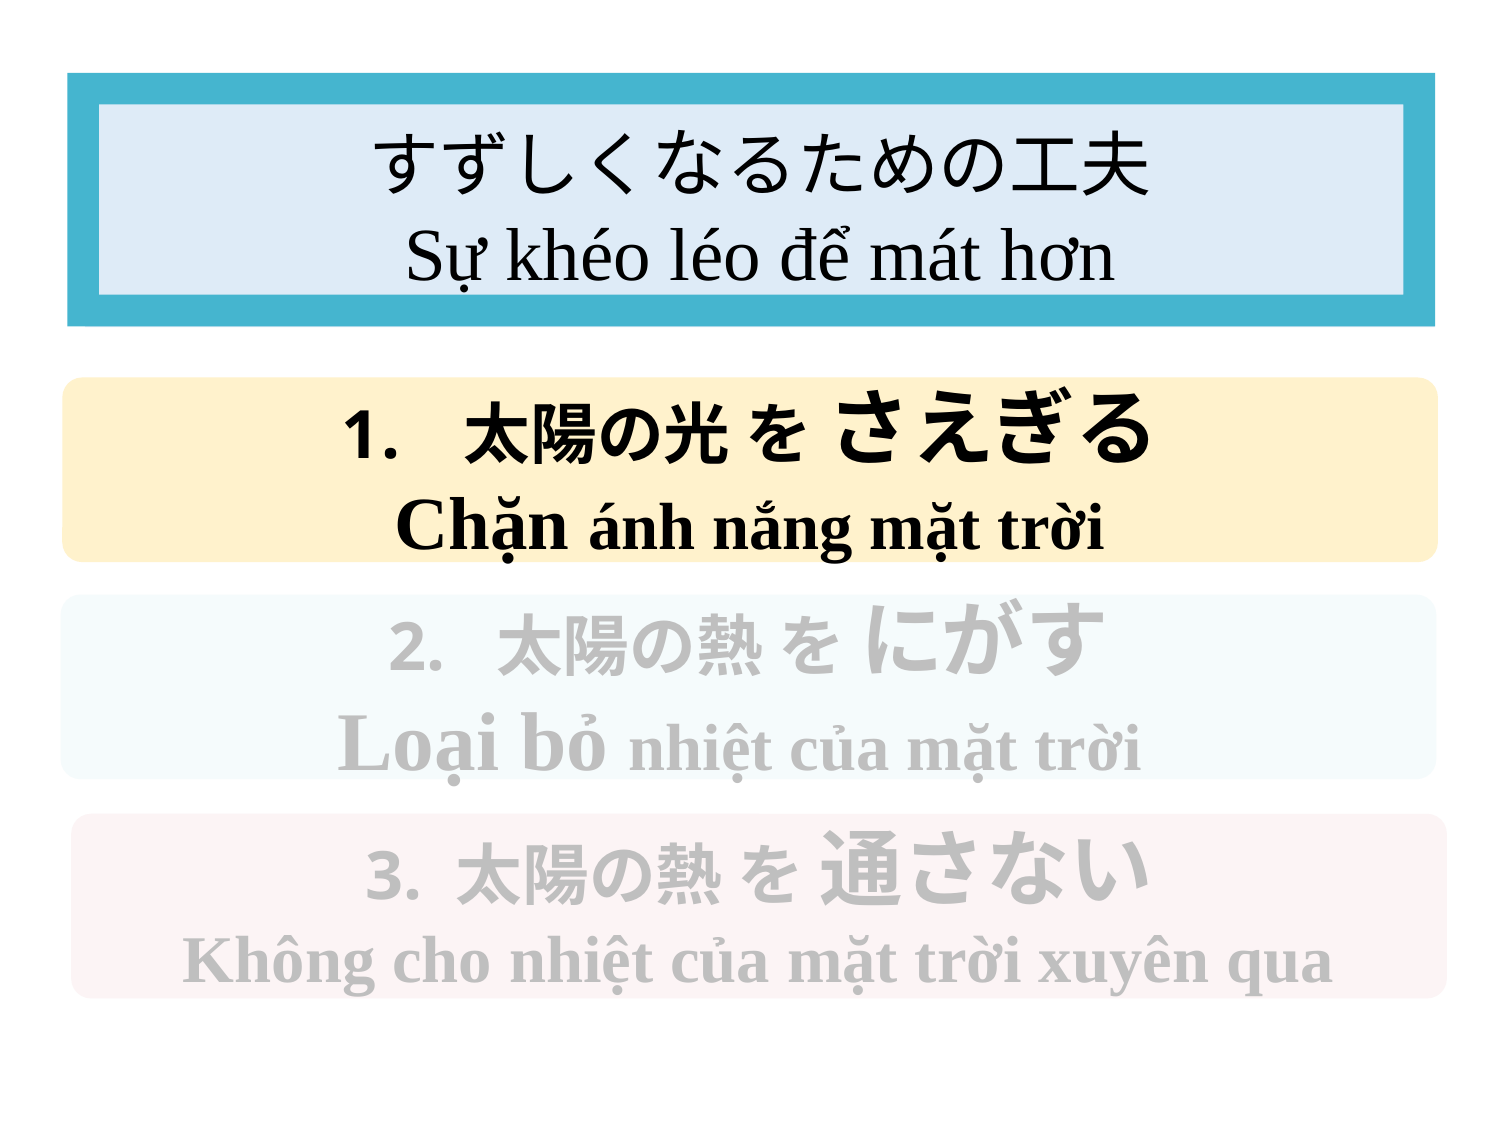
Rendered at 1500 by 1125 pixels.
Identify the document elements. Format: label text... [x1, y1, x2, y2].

text_box [17, 583, 1483, 1071]
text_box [60, 377, 1448, 999]
text_box すずしくなるための工夫 Sự khéo léo để mát hơn [99, 105, 1403, 294]
text_box [67, 72, 1436, 327]
